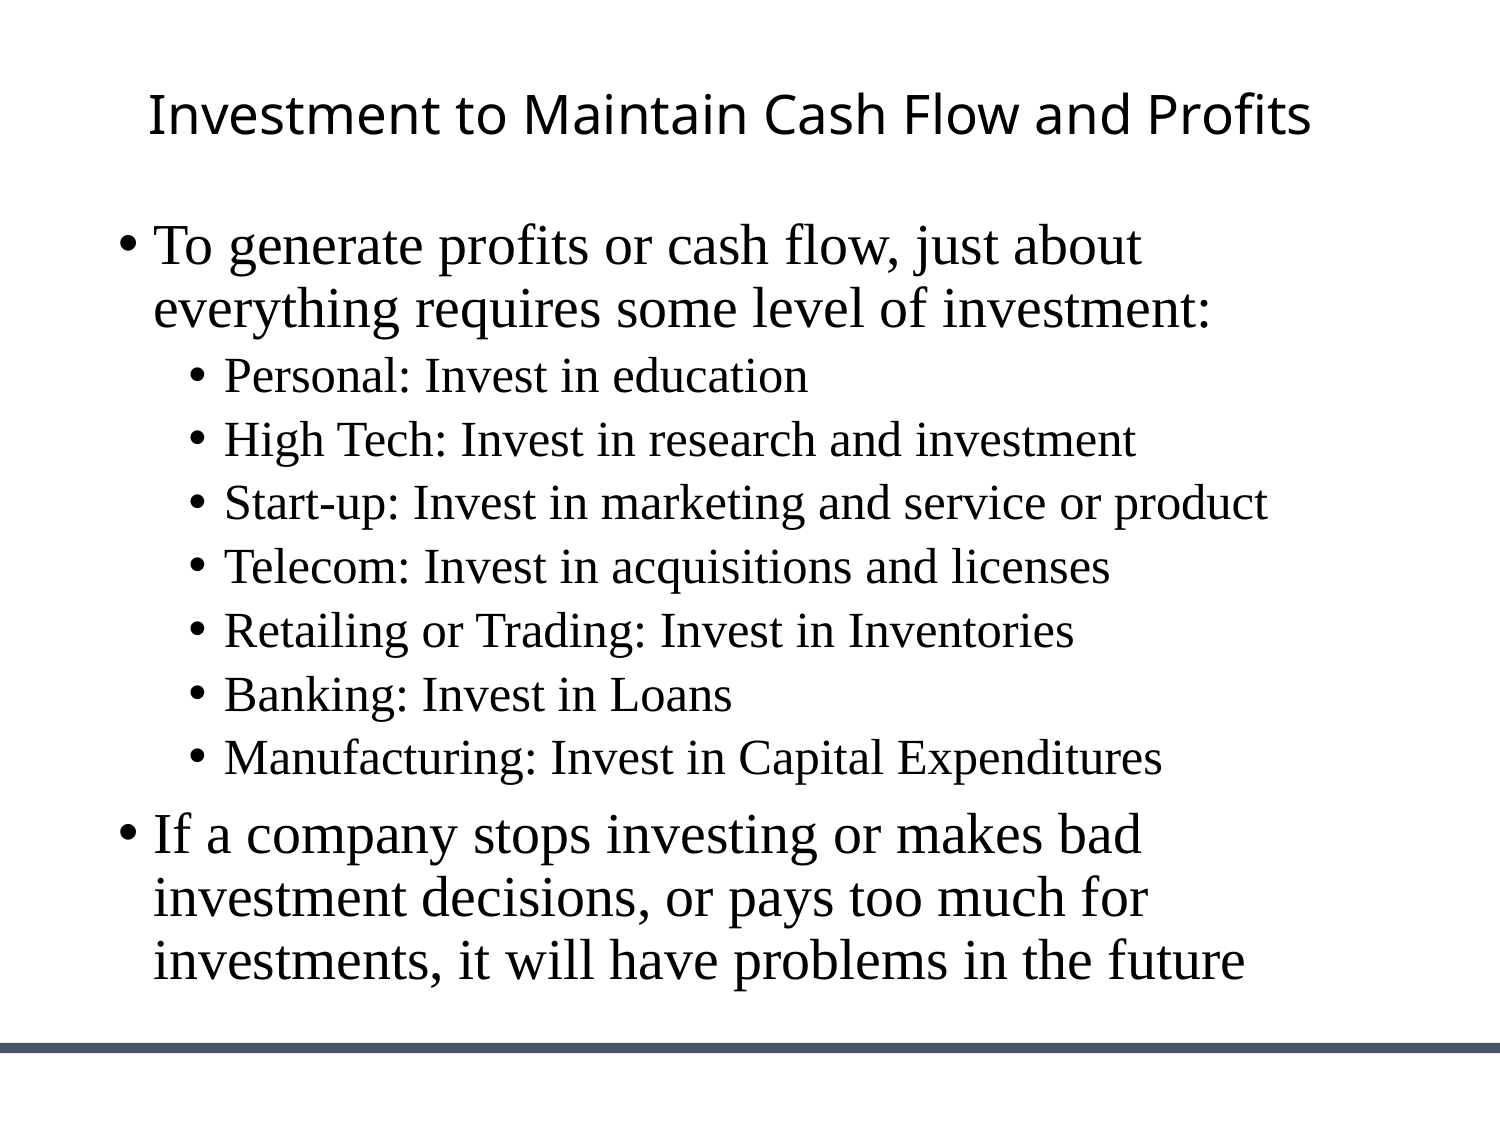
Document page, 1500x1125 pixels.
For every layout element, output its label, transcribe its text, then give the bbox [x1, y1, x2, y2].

title Investment to Maintain Cash Flow and Profits [103, 59, 1361, 174]
list To generate profits or cash flow, just about everything requires some level of investment: Personal: Invest in education High Tech: Invest in research and investment Start-up: Invest in marketing and service or product Telecom: Invest in acquisitions and licenses Retailing or Trading: Invest in Inventories Banking: Invest in Loans Manufacturing: Invest in Capital Expenditures If a company stops investing or makes bad investment decisions, or pays too much for investments, it will have problems in the future [103, 207, 1400, 1014]
